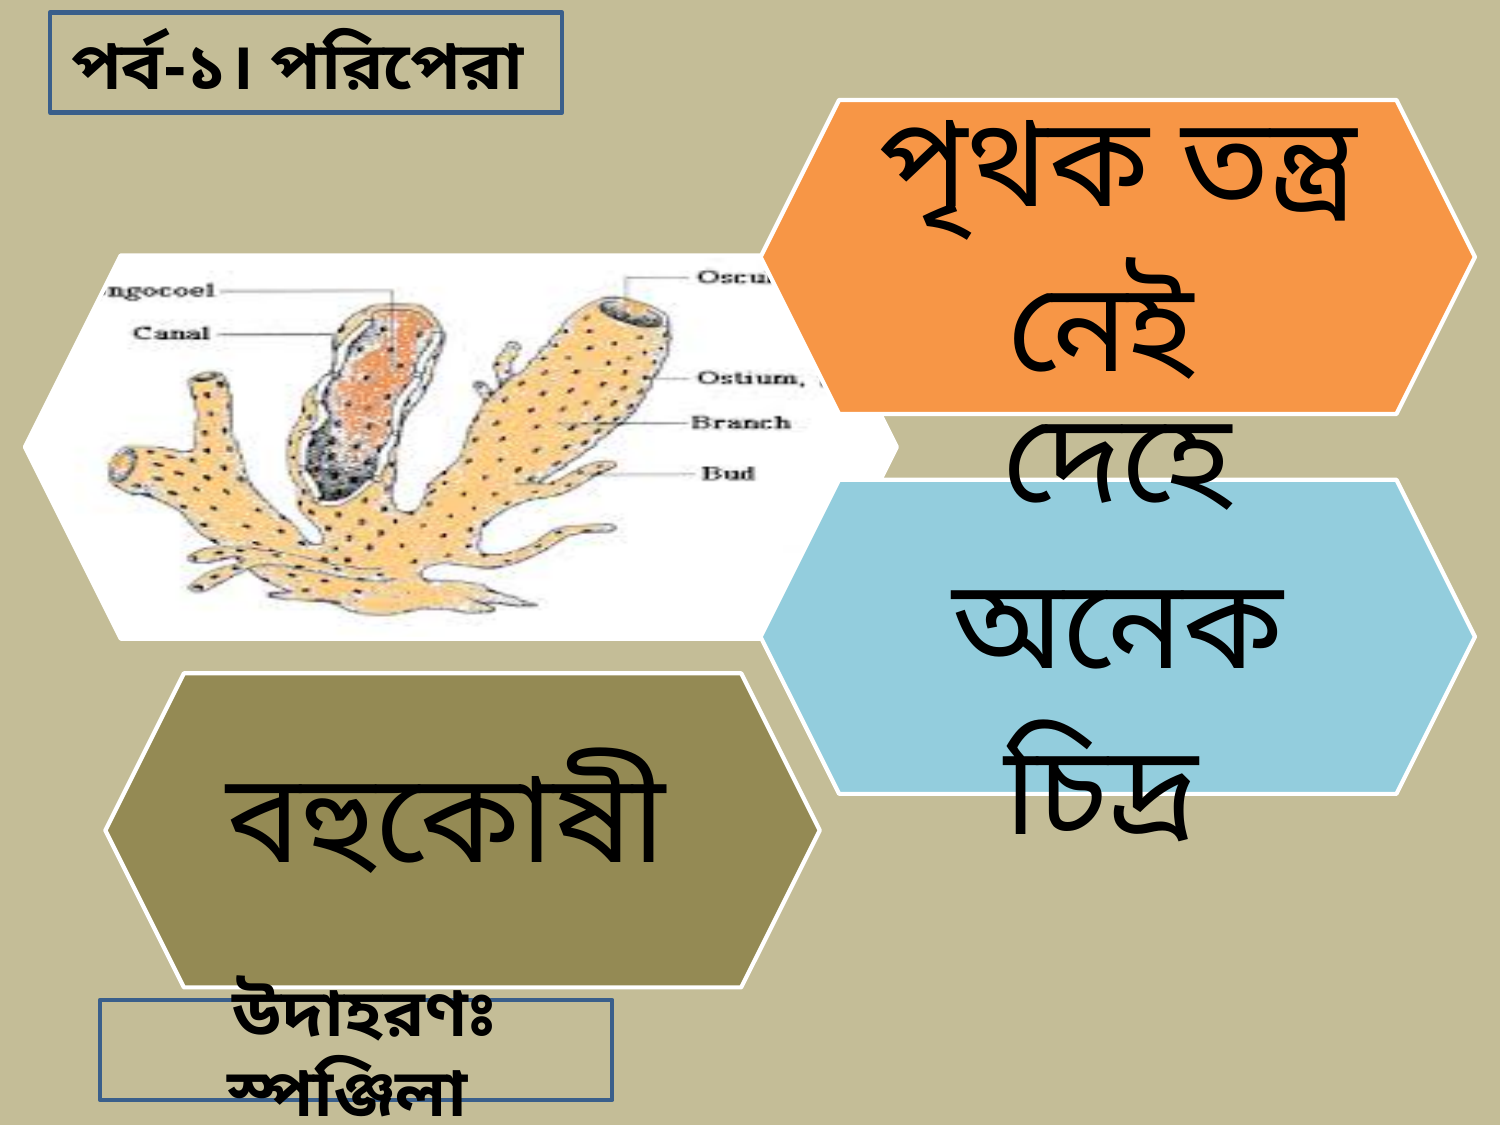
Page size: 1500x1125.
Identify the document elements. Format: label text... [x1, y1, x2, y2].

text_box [24, 99, 1476, 988]
text_box পর্ব-১। পরিপেরা [48, 10, 564, 98]
text_box উদাহরণঃ স্পঞ্জিলা [98, 998, 614, 1102]
